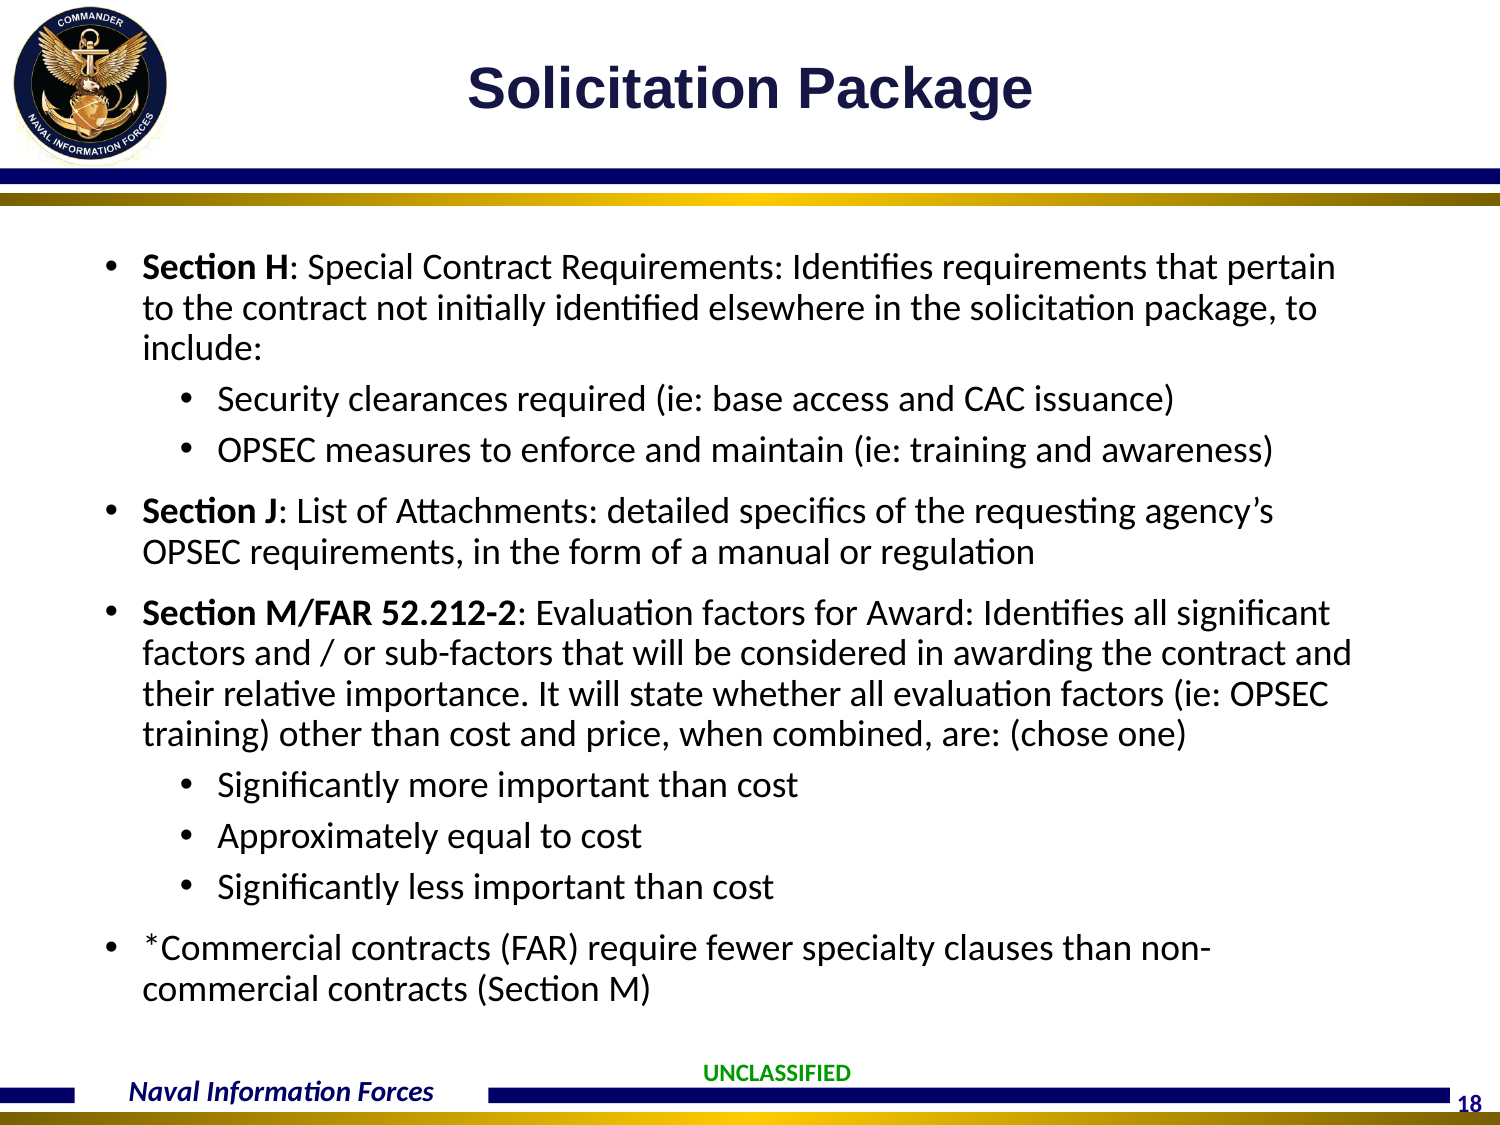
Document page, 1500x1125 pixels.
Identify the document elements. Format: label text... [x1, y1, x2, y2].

list Section H: Special Contract Requirements: Identifies requirements that pertain to the contract not initially identified elsewhere in the solicitation package, to include: Security clearances required (ie: base access and CAC issuance) OPSEC measures to enforce and maintain (ie: training and awareness) Section J: List of Attachments: detailed specifics of the requesting agency’s OPSEC requirements, in the form of a manual or regulation Section M/FAR 52.212-2: Evaluation factors for Award: Identifies all significant factors and / or sub-factors that will be considered in awarding the contract and their relative importance. It will state whether all evaluation factors (ie: OPSEC training) other than cost and price, when combined, are: (chose one) Significantly more important than cost Approximately equal to cost Significantly less important than cost *Commercial contracts (FAR) require fewer specialty clauses than non-commercial contracts (Section M) [90, 239, 1384, 989]
text_box Solicitation Package [152, 0, 1350, 171]
picture [12, 5, 152, 167]
